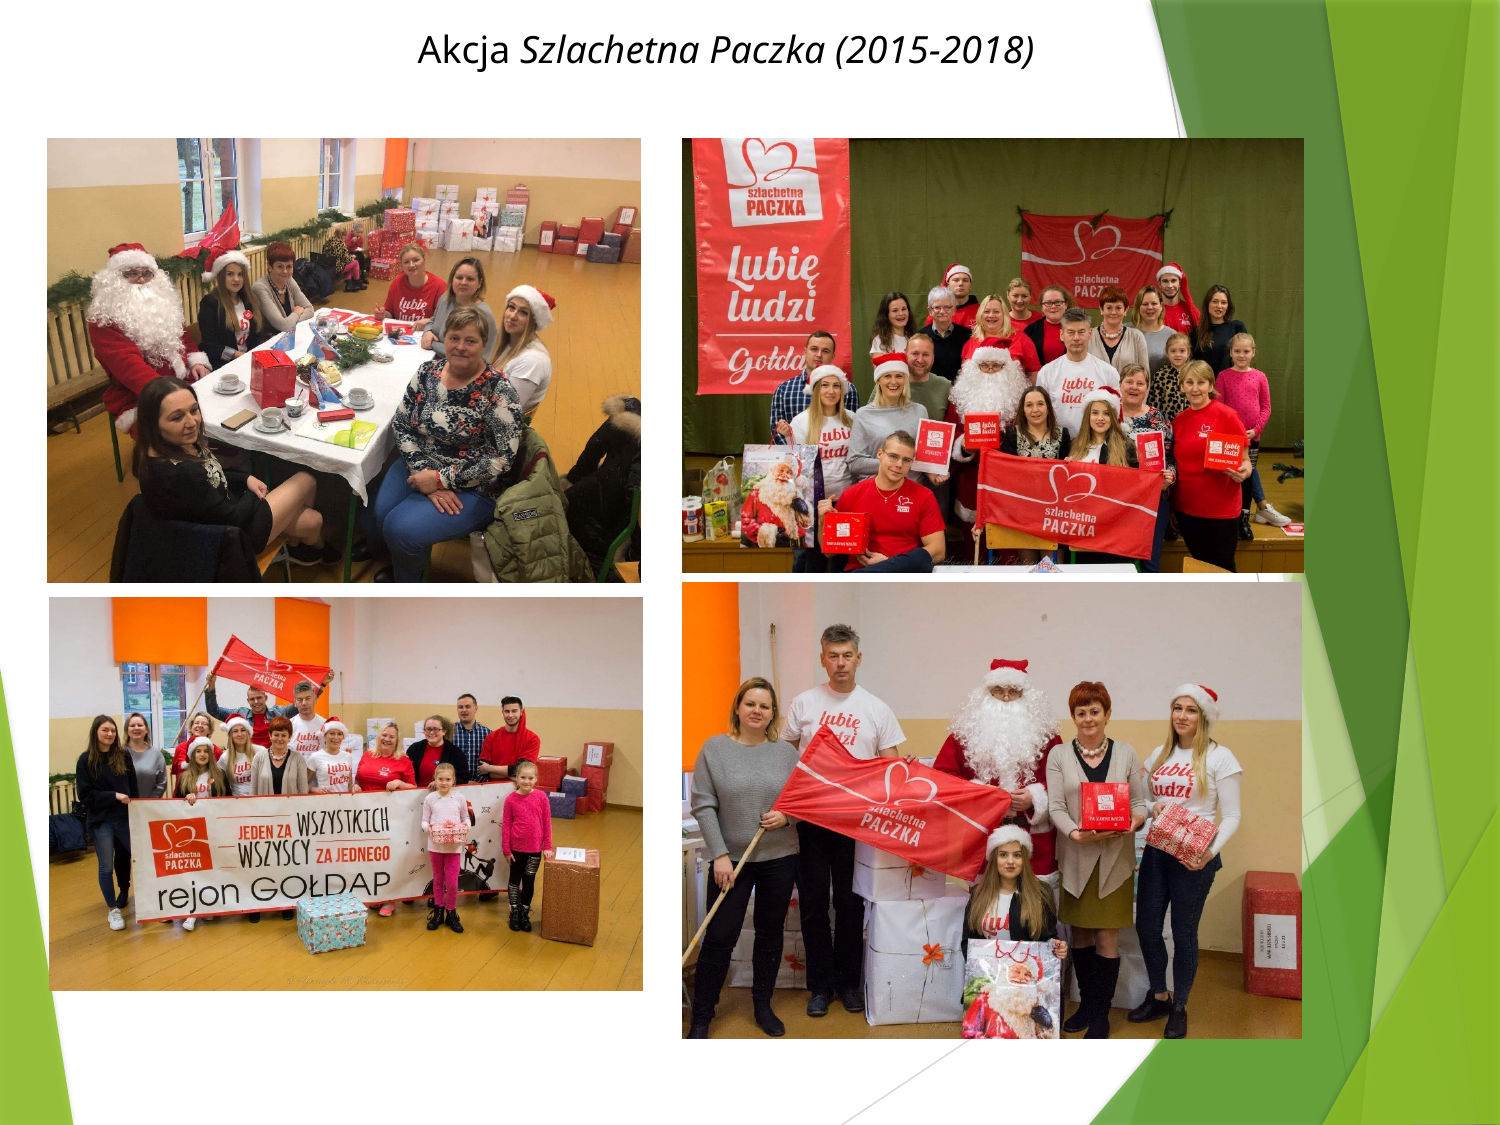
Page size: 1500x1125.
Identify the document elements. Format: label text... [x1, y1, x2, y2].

title [99, 99, 1142, 317]
picture [681, 137, 1304, 573]
text_box Akcja Szlachetna Paczka (2015-2018) [29, 19, 1424, 79]
picture [46, 137, 641, 584]
picture [48, 597, 643, 992]
picture [681, 581, 1302, 1039]
